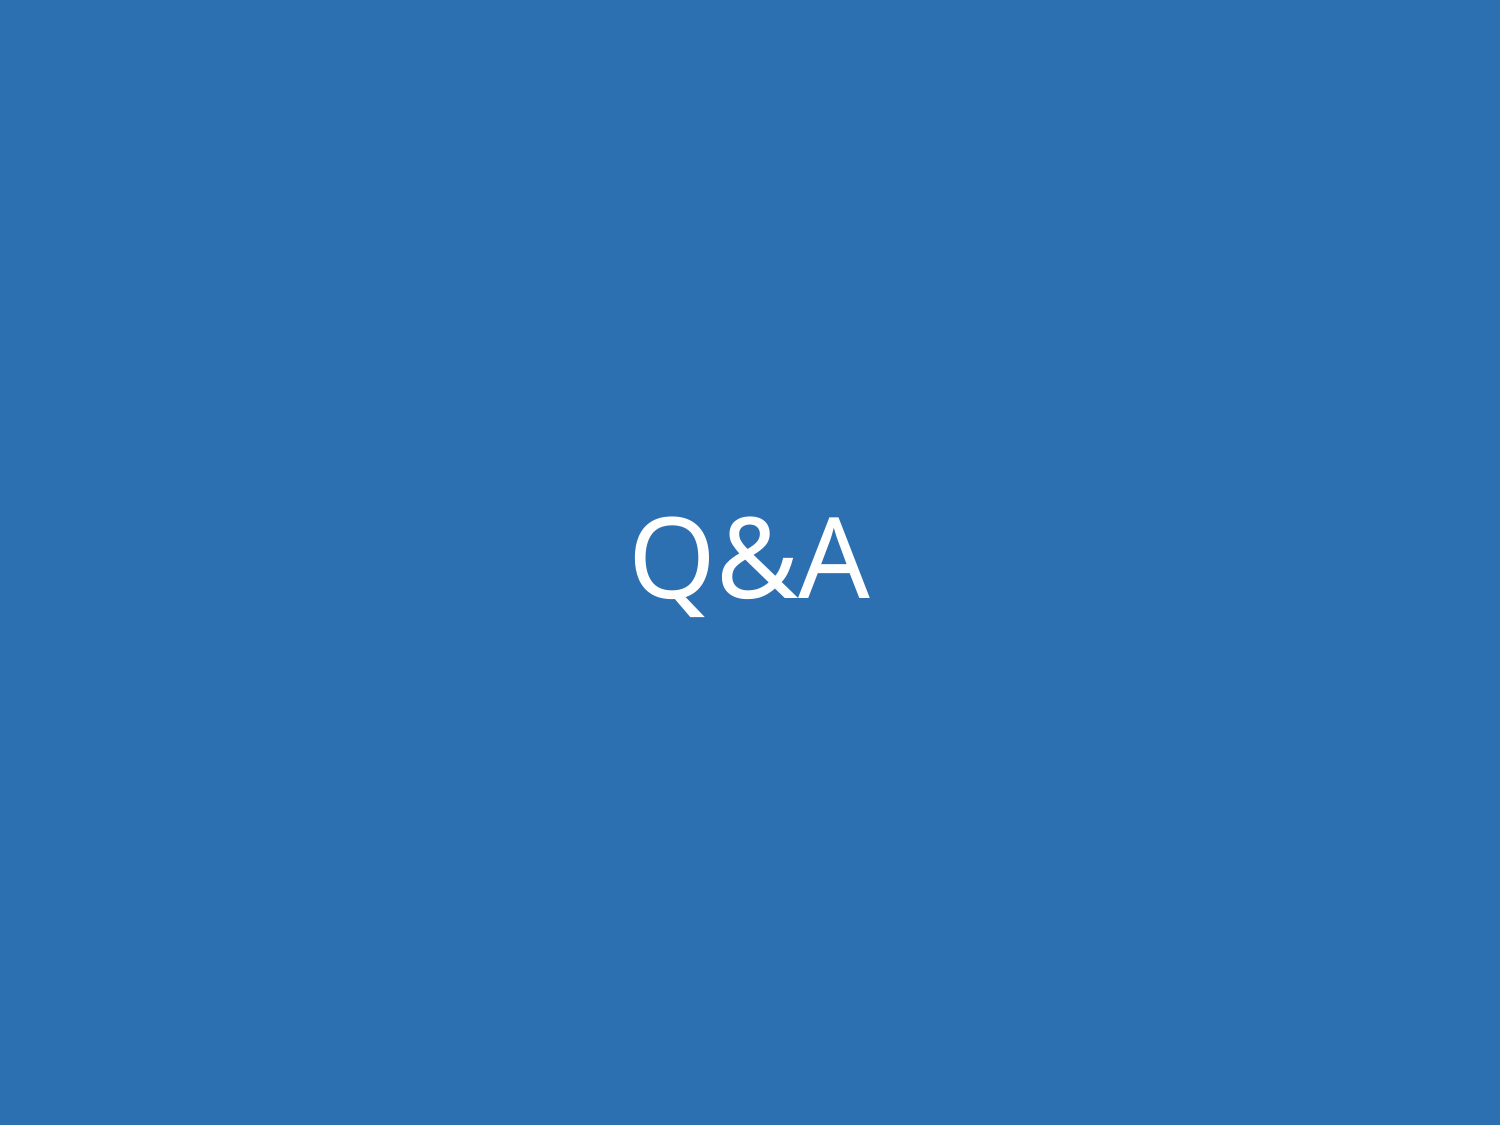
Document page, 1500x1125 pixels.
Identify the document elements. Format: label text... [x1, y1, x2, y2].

list Q&A [308, 493, 1192, 632]
